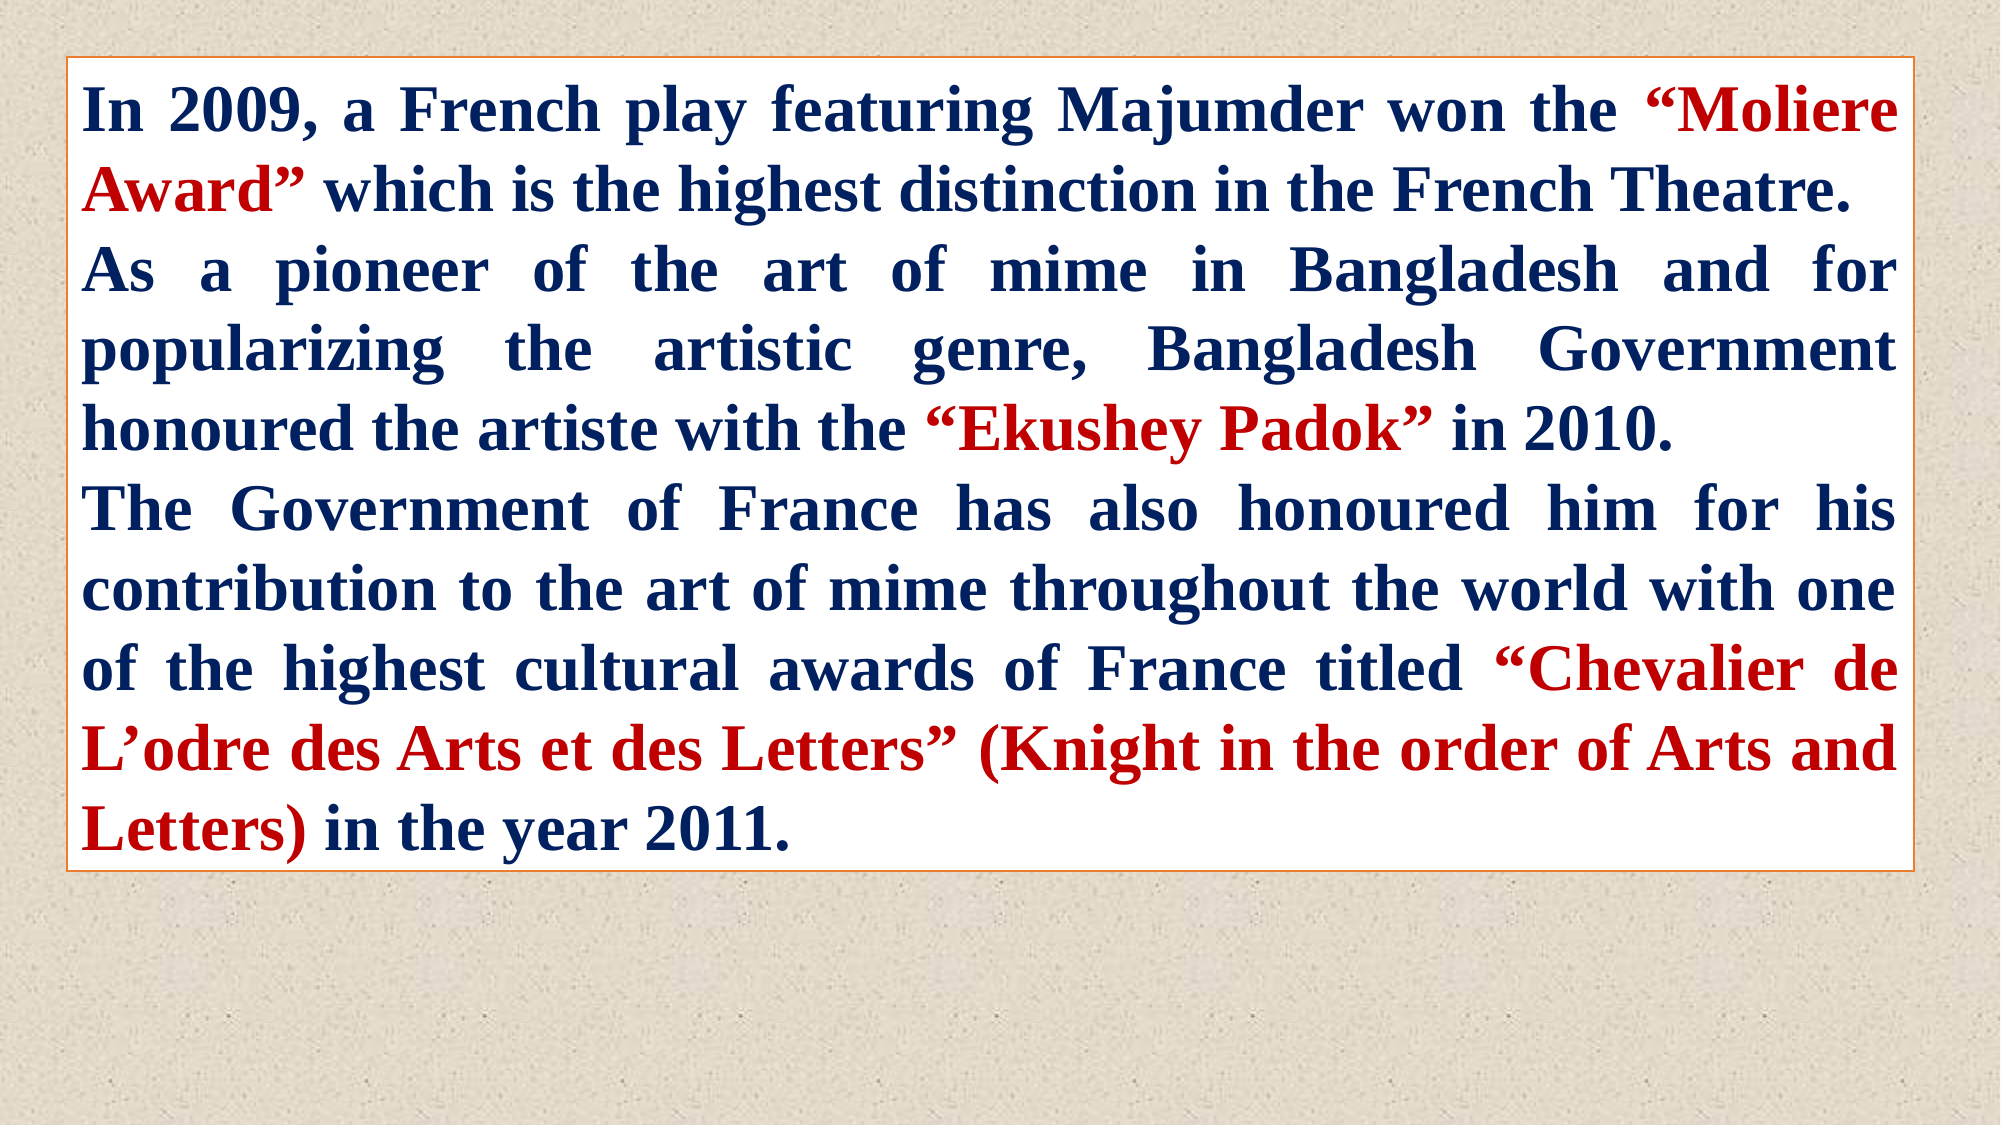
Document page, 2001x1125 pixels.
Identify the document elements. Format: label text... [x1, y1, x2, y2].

text_box In 2009, a French play featuring Majumder won the “Moliere Award” which is the highest distinction in the French Theatre. As a pioneer of the art of mime in Bangladesh and for popularizing the artistic genre, Bangladesh Government honoured the artiste with the “Ekushey Padok” in 2010. The Government of France has also honoured him for his contribution to the art of mime throughout the world with one of the highest cultural awards of France titled “Chevalier de L’odre des Arts et des Letters” (Knight in the order of Arts and Letters) in the year 2011. [66, 56, 1915, 872]
picture [0, 0, 2001, 1125]
